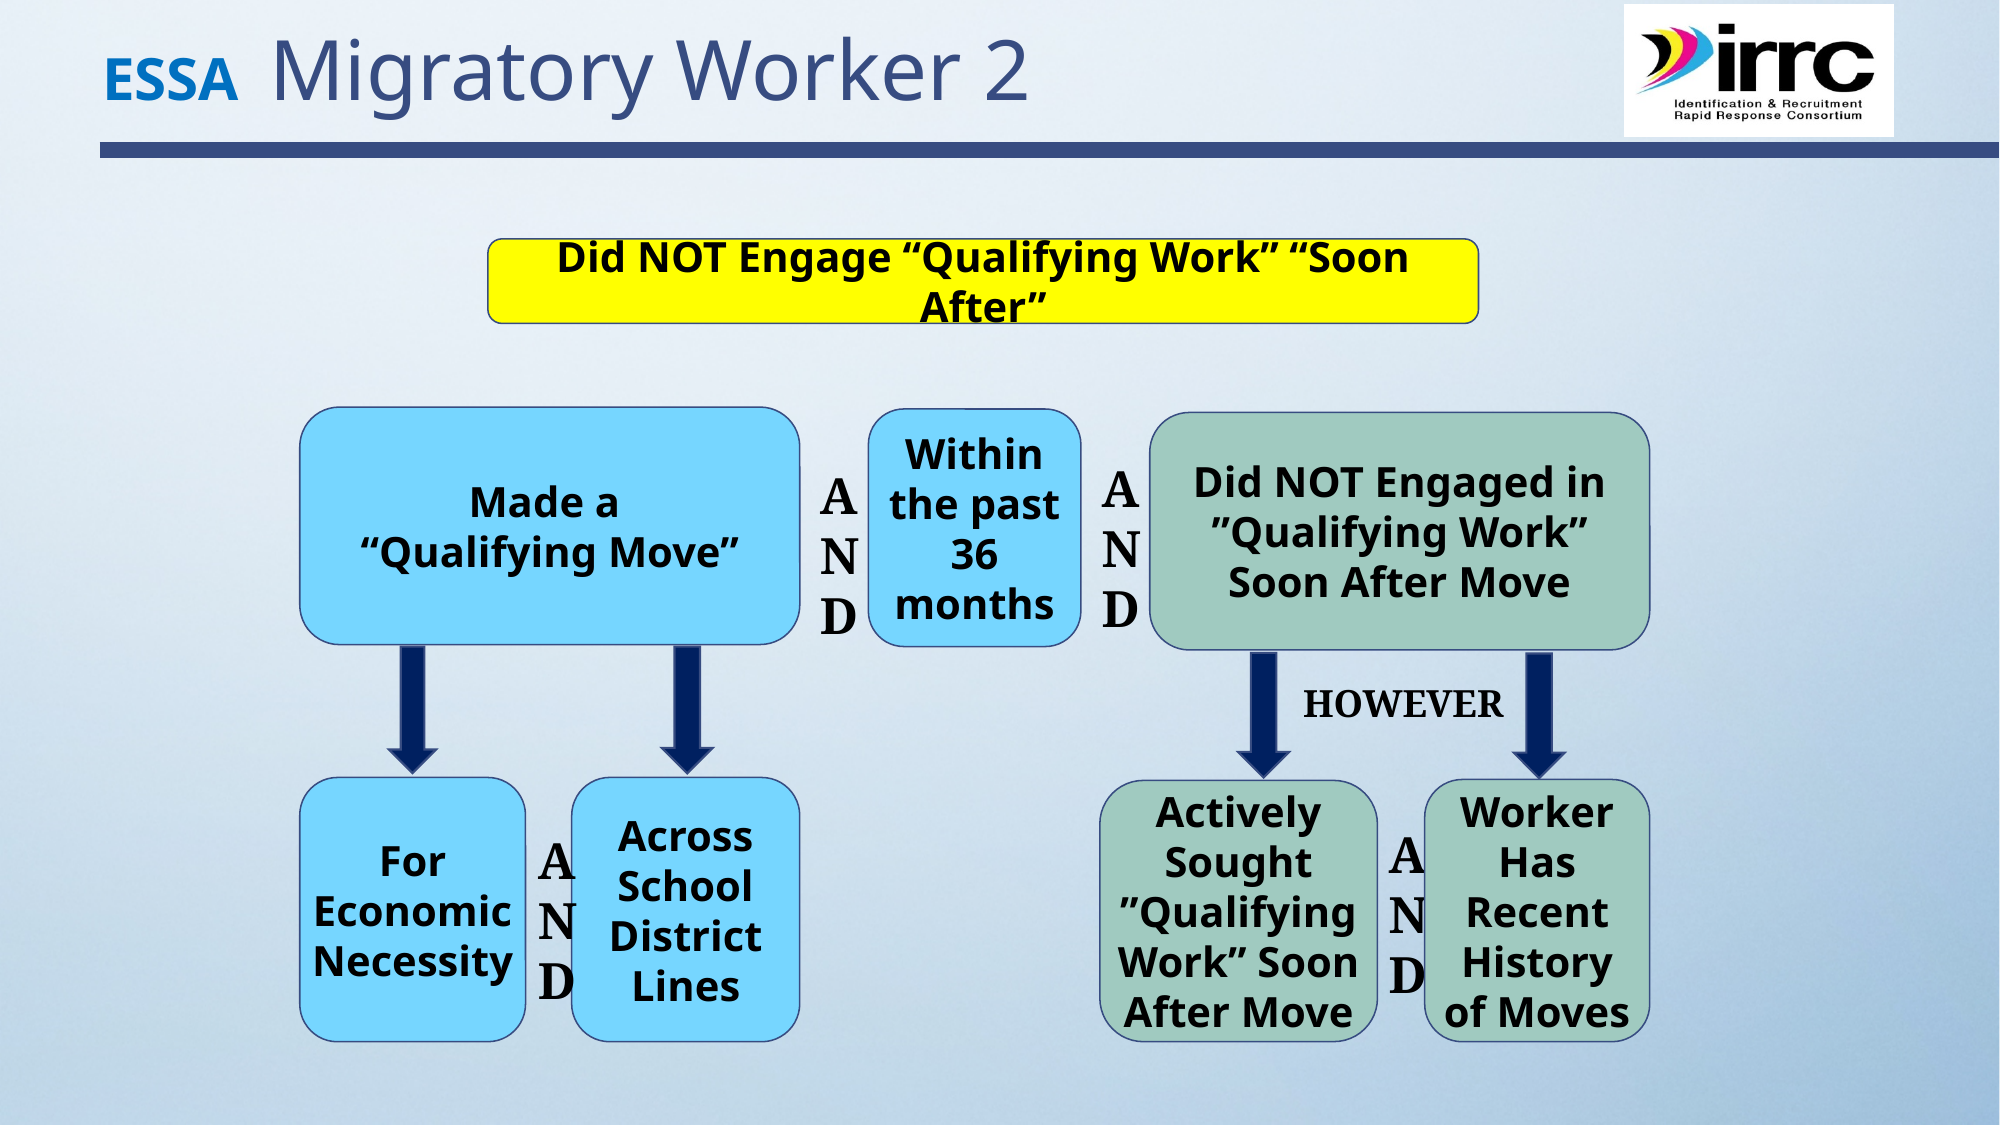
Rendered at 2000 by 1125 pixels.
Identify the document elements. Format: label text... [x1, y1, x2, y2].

text_box ESSA Migratory Worker 2 [87, 24, 1500, 167]
text_box [1235, 651, 1292, 779]
text_box Made a “Qualifying Move” [299, 407, 800, 645]
text_box Across School District Lines [571, 777, 800, 1042]
text_box AND [1087, 450, 1150, 645]
text_box [659, 645, 716, 775]
text_box AND [523, 822, 561, 1017]
text_box Actively Sought ”Qualifying Work” Soon After Move [1099, 780, 1378, 1042]
text_box AND [805, 457, 868, 653]
text_box Within the past 36 months [868, 408, 1081, 647]
text_box For Economic Necessity [299, 777, 526, 1042]
picture [0, 0, 2000, 1125]
text_box Did NOT Engaged in ”Qualifying Work” Soon After Move [1149, 412, 1650, 650]
text_box Did NOT Engage “Qualifying Work” “Soon After” [487, 238, 1479, 324]
text_box [1511, 652, 1568, 780]
text_box [386, 645, 439, 775]
text_box HOWEVER [1288, 672, 1525, 733]
text_box Worker Has Recent History of Moves [1424, 779, 1650, 1042]
text_box AND [1376, 816, 1412, 1011]
